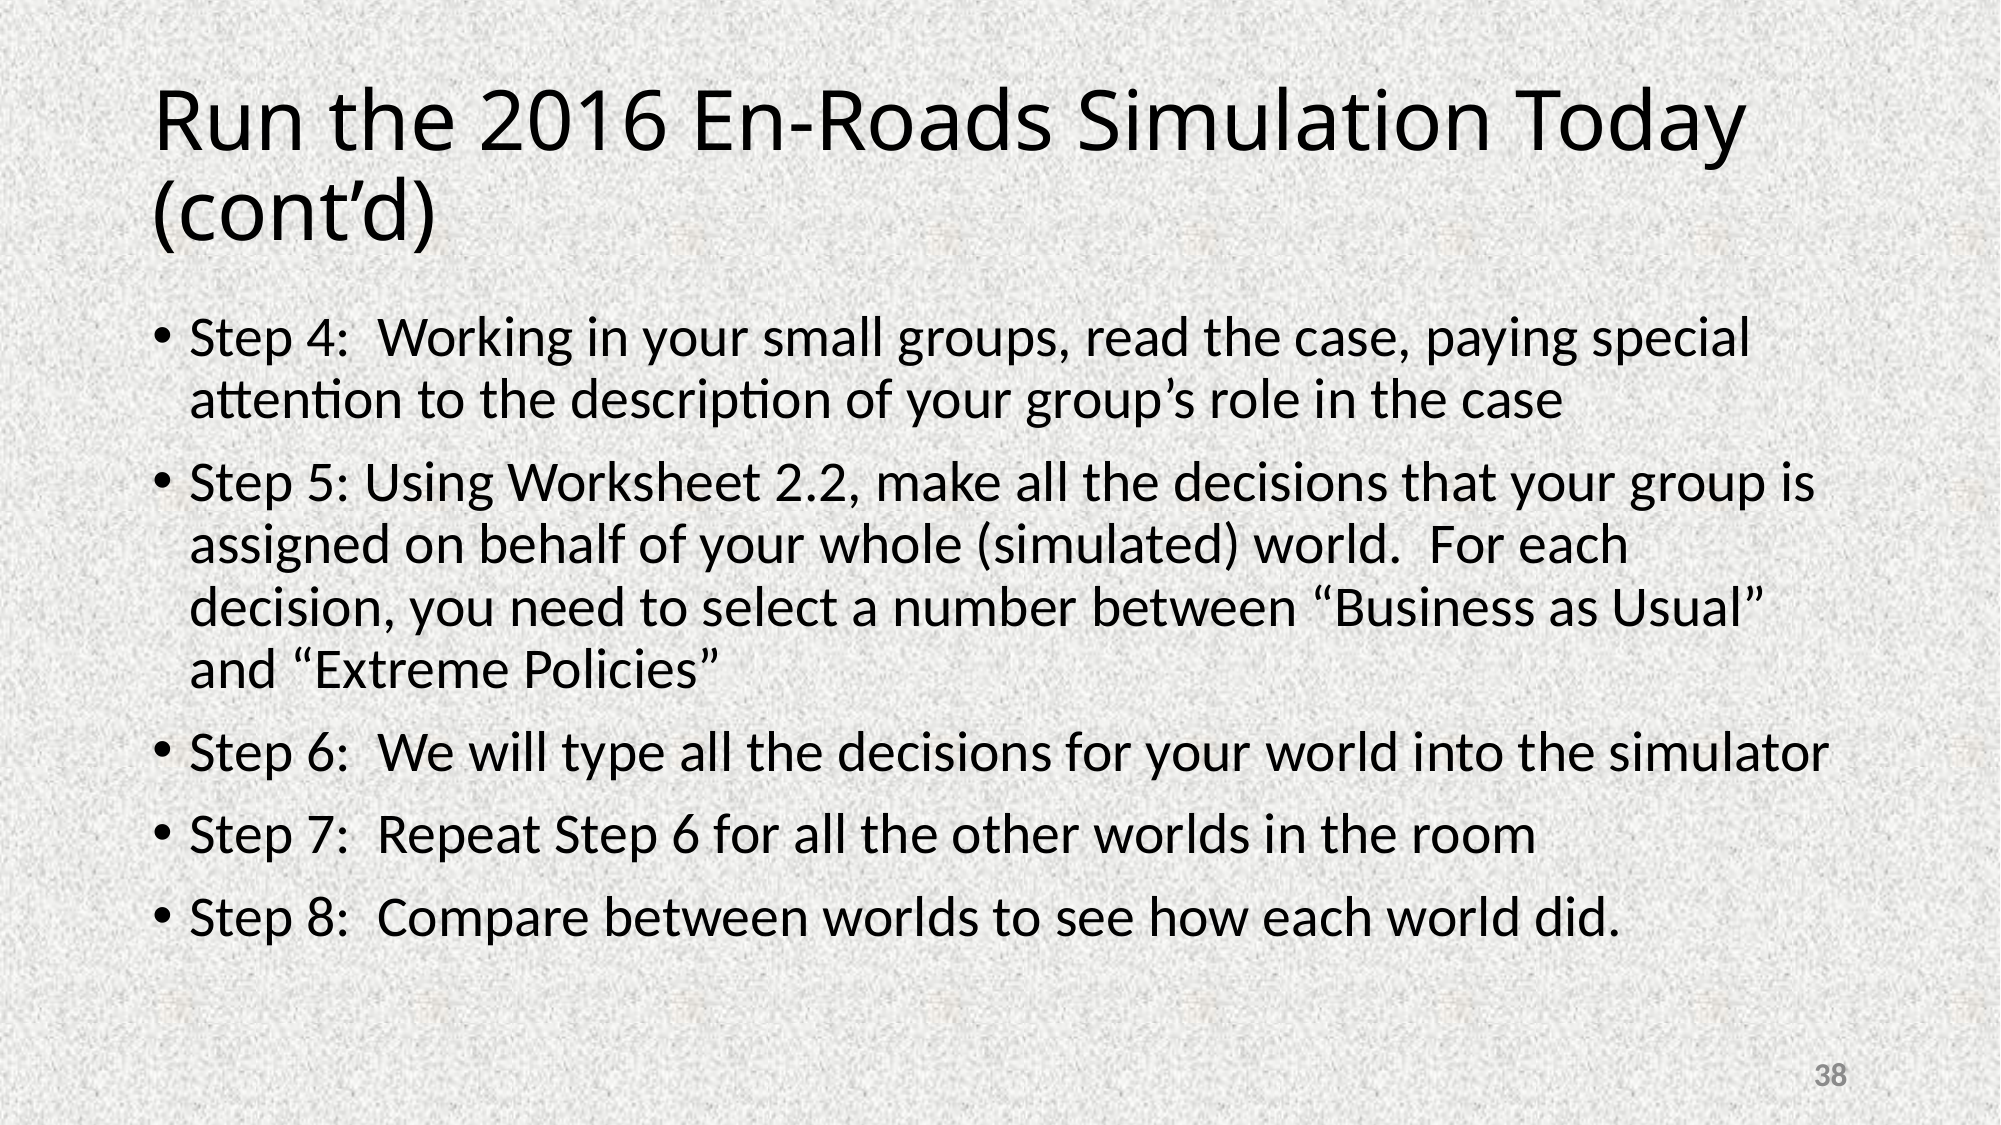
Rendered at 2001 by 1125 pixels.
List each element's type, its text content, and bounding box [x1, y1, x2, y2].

slide_number 38 [1412, 1042, 1863, 1103]
title Run the 2016 En-Roads Simulation Today (cont’d) [137, 59, 1863, 278]
picture [0, 0, 2001, 1125]
list Step 4: Working in your small groups, read the case, paying special attention to the description of your group’s role in the case Step 5: Using Worksheet 2.2, make all the decisions that your group is assigned on behalf of your whole (simulated) world. For each decision, you need to select a number between “Business as Usual” and “Extreme Policies” Step 6: We will type all the decisions for your world into the simulator Step 7: Repeat Step 6 for all the other worlds in the room Step 8: Compare between worlds to see how each world did. [137, 299, 1863, 1014]
